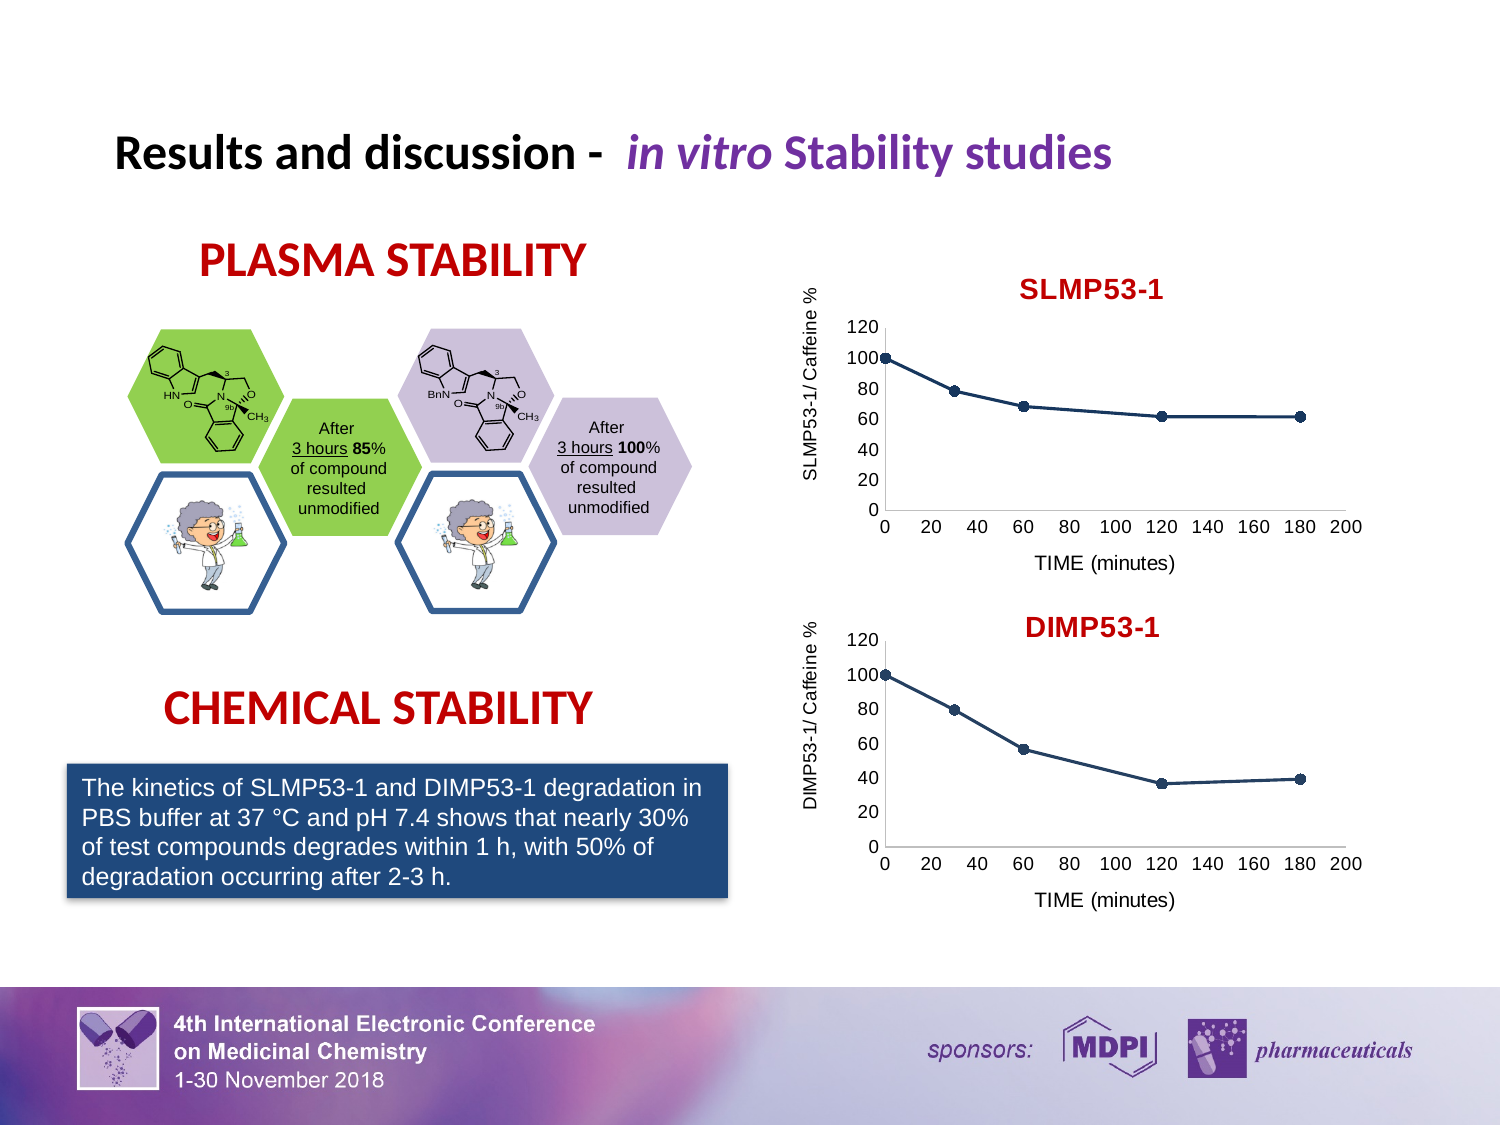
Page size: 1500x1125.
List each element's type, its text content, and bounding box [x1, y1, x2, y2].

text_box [397, 328, 693, 612]
text_box The kinetics of SLMP53-1 and DIMP53-1 degradation in PBS buffer at 37 °C and pH 7.4 shows that nearly 30% of test compounds degrades within 1 h, with 50% of degradation occurring after 2-3 h. [66, 763, 728, 899]
chart [774, 243, 1376, 944]
text_box CHEMICAL STABILITY [92, 667, 665, 743]
picture [0, 987, 1500, 1125]
text_box Results and discussion - in vitro Stability studies [99, 112, 1438, 188]
text_box PLASMA STABILITY [106, 218, 680, 294]
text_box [127, 329, 394, 613]
